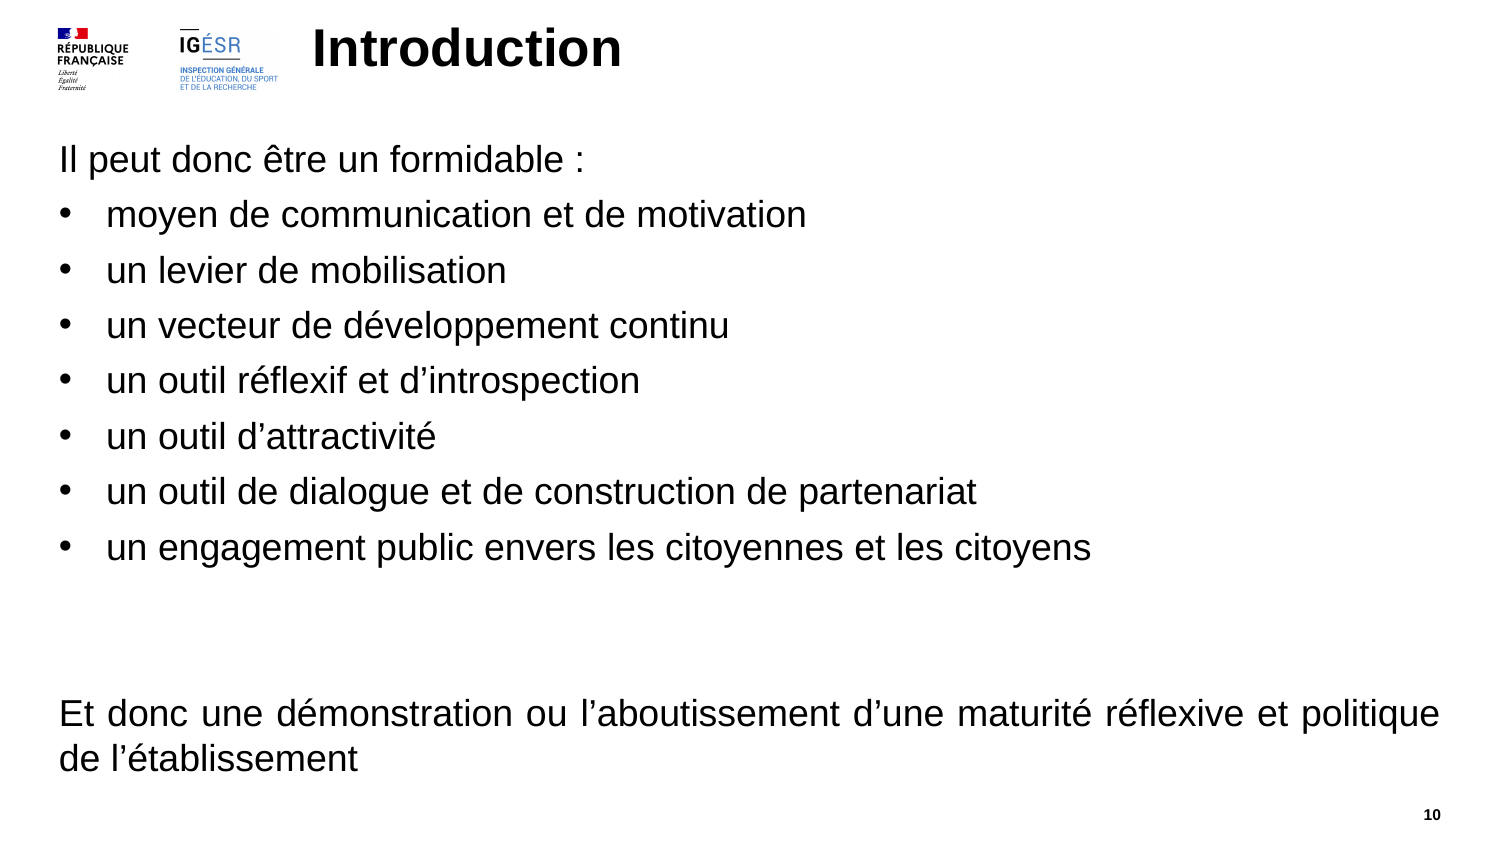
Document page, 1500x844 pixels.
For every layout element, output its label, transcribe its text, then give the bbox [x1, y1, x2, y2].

picture [180, 29, 278, 90]
slide_number 10 [1219, 784, 1441, 844]
list Il peut donc être un formidable : moyen de communication et de motivation un levier de mobilisation un vecteur de développement continu un outil réflexif et d’introspection un outil d’attractivité un outil de dialogue et de construction de partenariat un engagement public envers les citoyennes et les citoyens Et donc une démonstration ou l’aboutissement d’une maturité réflexive et politique de l’établissement [59, 134, 1441, 832]
picture [47, 17, 139, 101]
title Introduction [312, 20, 1500, 139]
